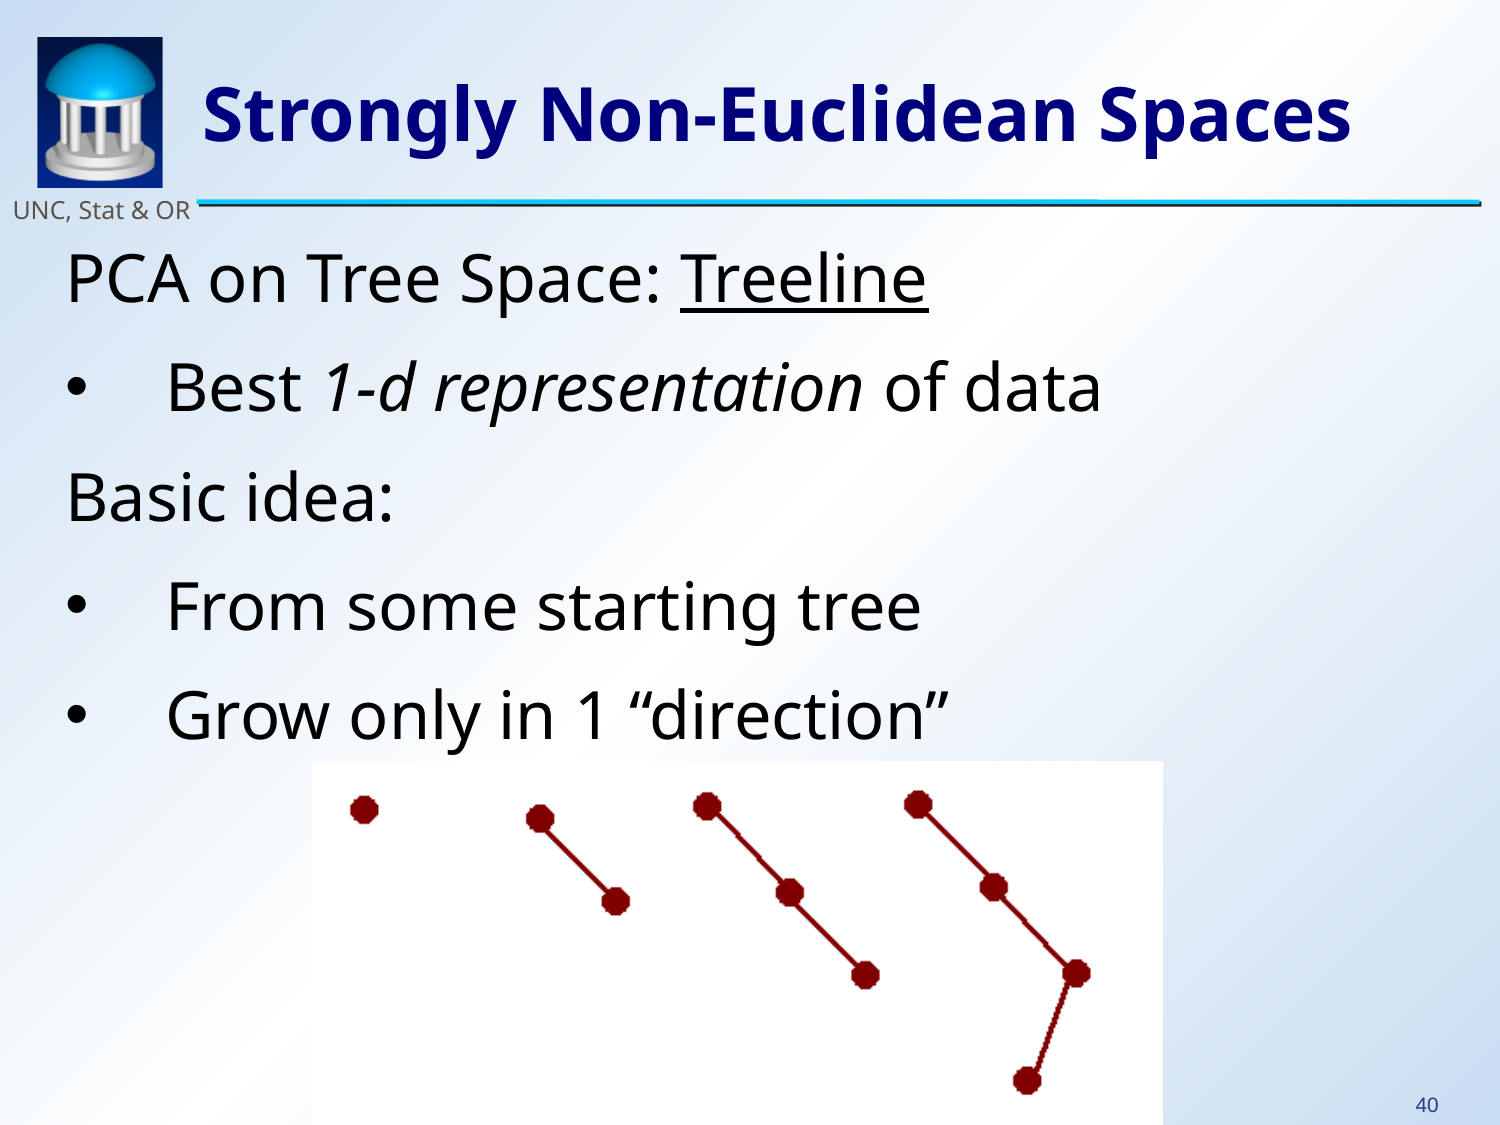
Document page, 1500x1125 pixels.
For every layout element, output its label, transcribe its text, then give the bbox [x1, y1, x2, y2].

list PCA on Tree Space: Treeline Best 1-d representation of data Basic idea: From some starting tree Grow only in 1 “direction” [49, 212, 1451, 1088]
title Strongly Non-Euclidean Spaces [187, 49, 1463, 175]
picture [312, 761, 1163, 1125]
